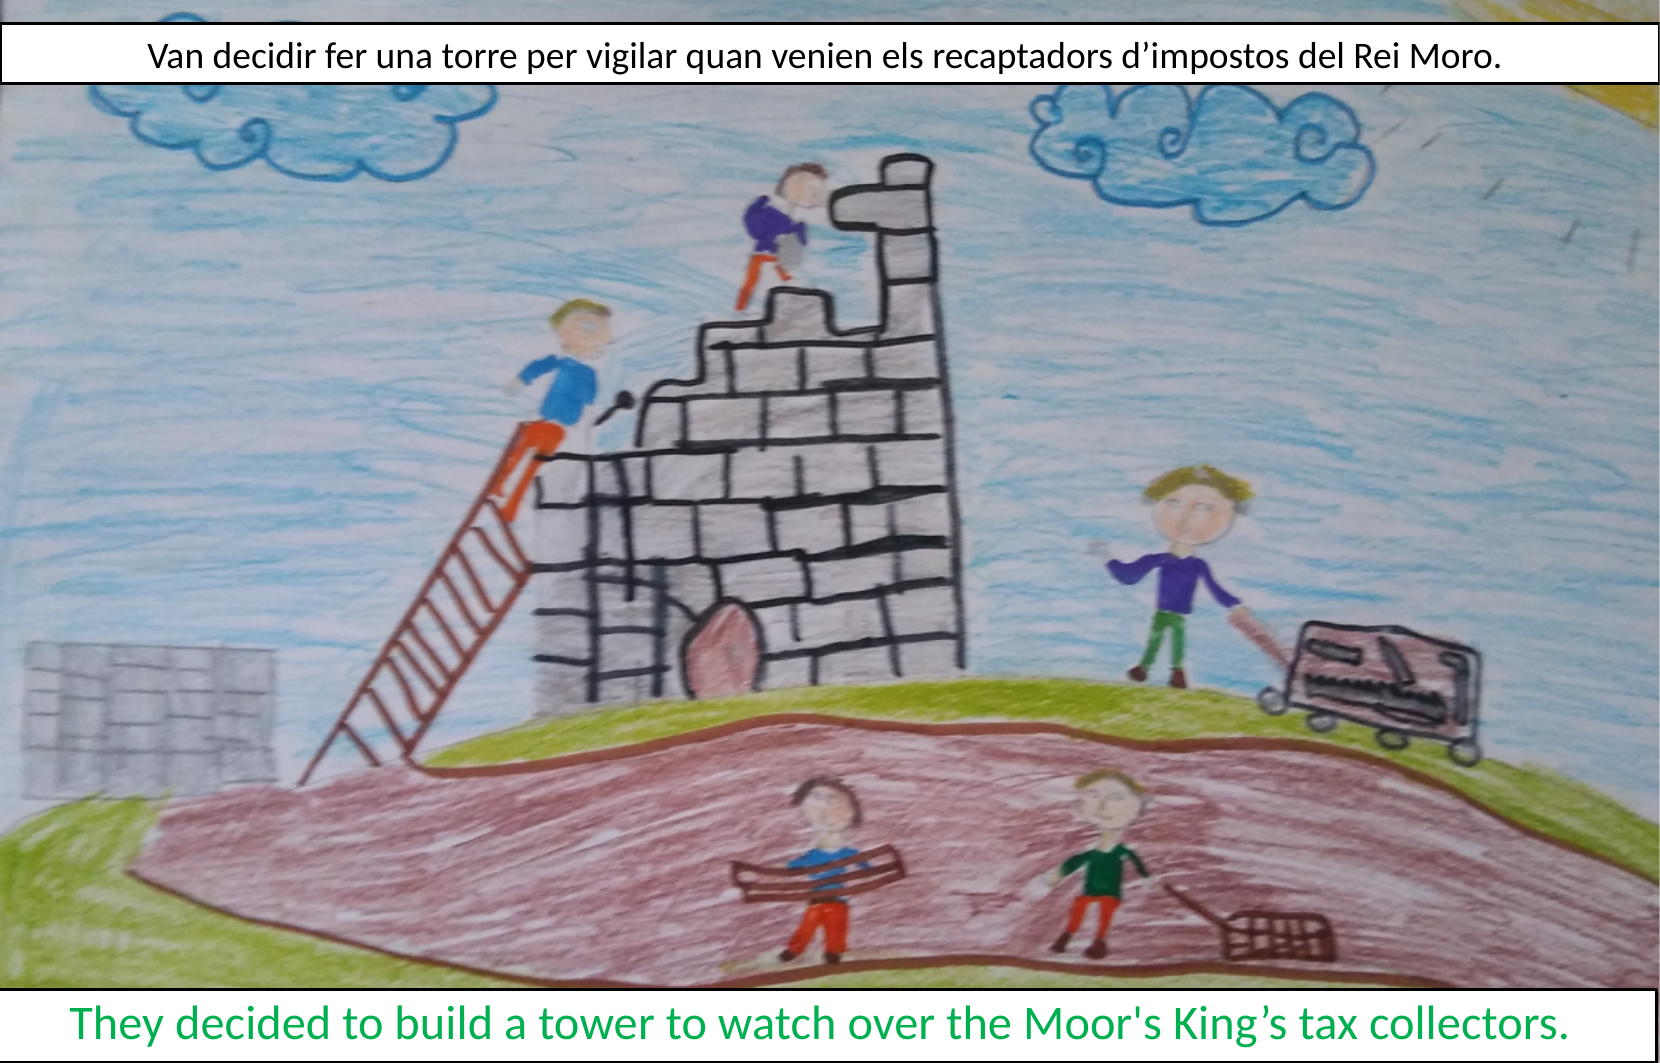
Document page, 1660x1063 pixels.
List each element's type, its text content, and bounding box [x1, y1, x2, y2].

picture [0, 84, 1660, 1063]
picture [0, 0, 1660, 23]
list They decided to build a tower to watch over the Moor's King’s tax collectors. [0, 989, 1657, 1063]
text_box Van decidir fer una torre per vigilar quan venien els recaptadors d’impostos del Rei Moro. [0, 23, 1660, 84]
